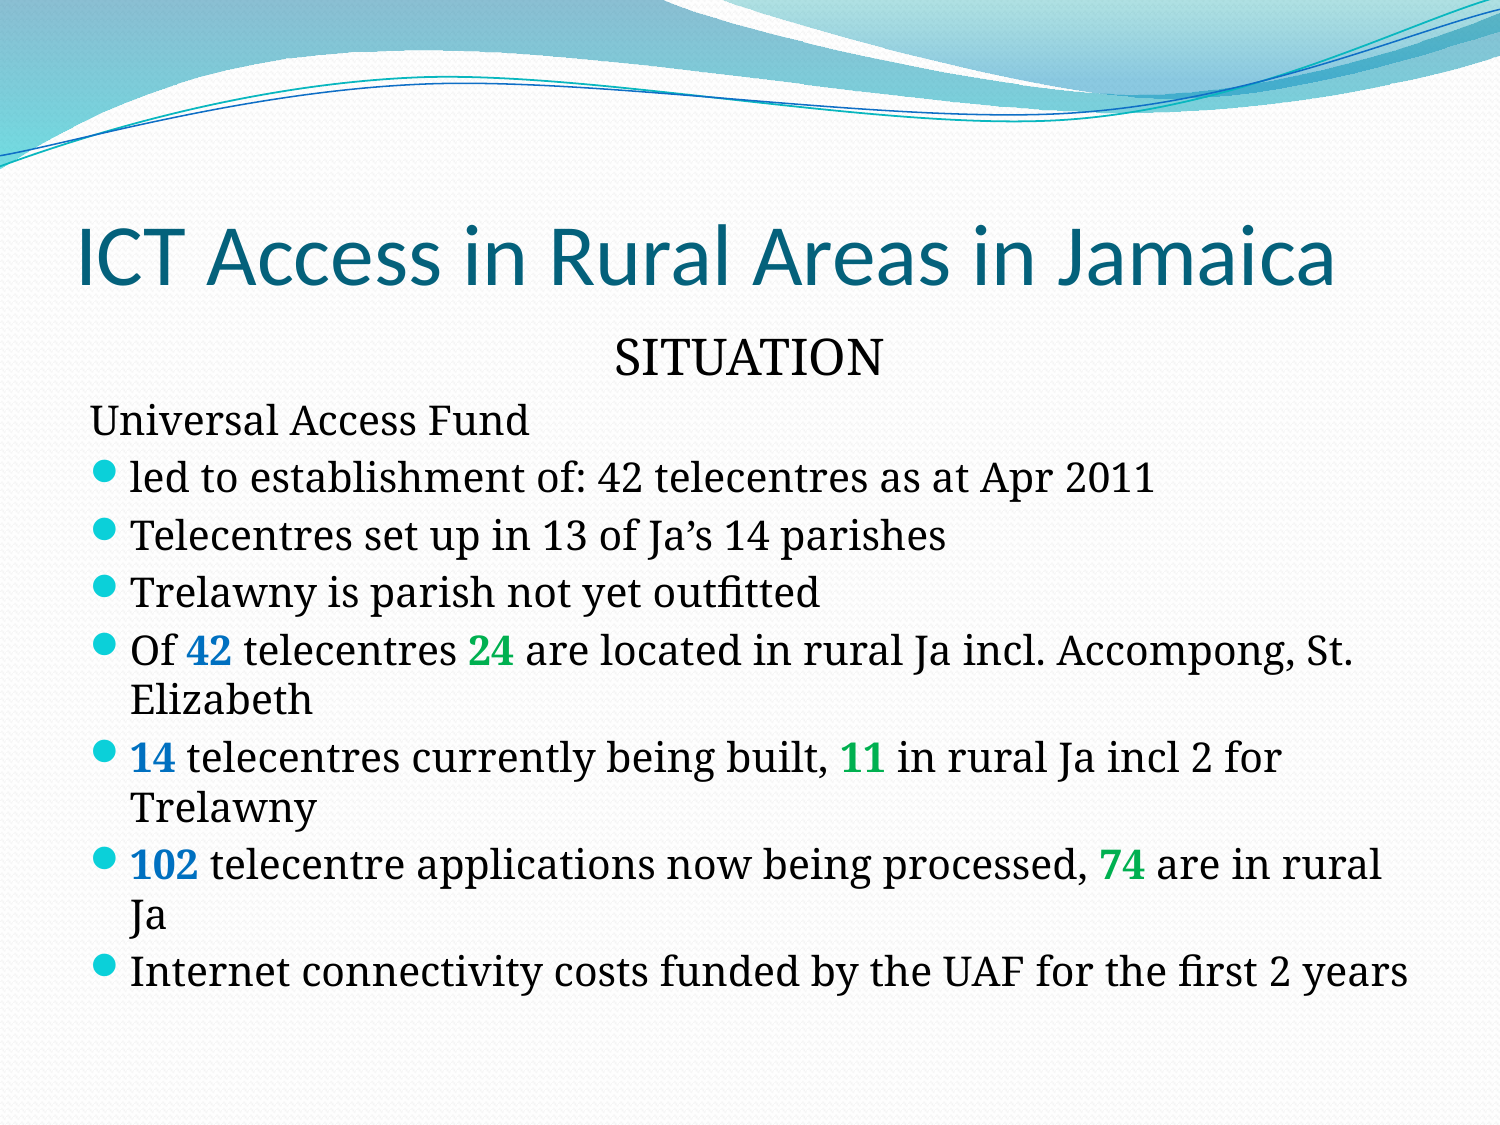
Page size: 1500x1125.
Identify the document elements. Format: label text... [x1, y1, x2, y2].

title ICT Access in Rural Areas in Jamaica [75, 115, 1425, 303]
list SITUATION Universal Access Fund led to establishment of: 42 telecentres as at Apr 2011 Telecentres set up in 13 of Ja’s 14 parishes Trelawny is parish not yet outfitted Of 42 telecentres 24 are located in rural Ja incl. Accompong, St. Elizabeth 14 telecentres currently being built, 11 in rural Ja incl 2 for Trelawny 102 telecentre applications now being processed, 74 are in rural Ja Internet connectivity costs funded by the UAF for the first 2 years [75, 317, 1425, 1038]
